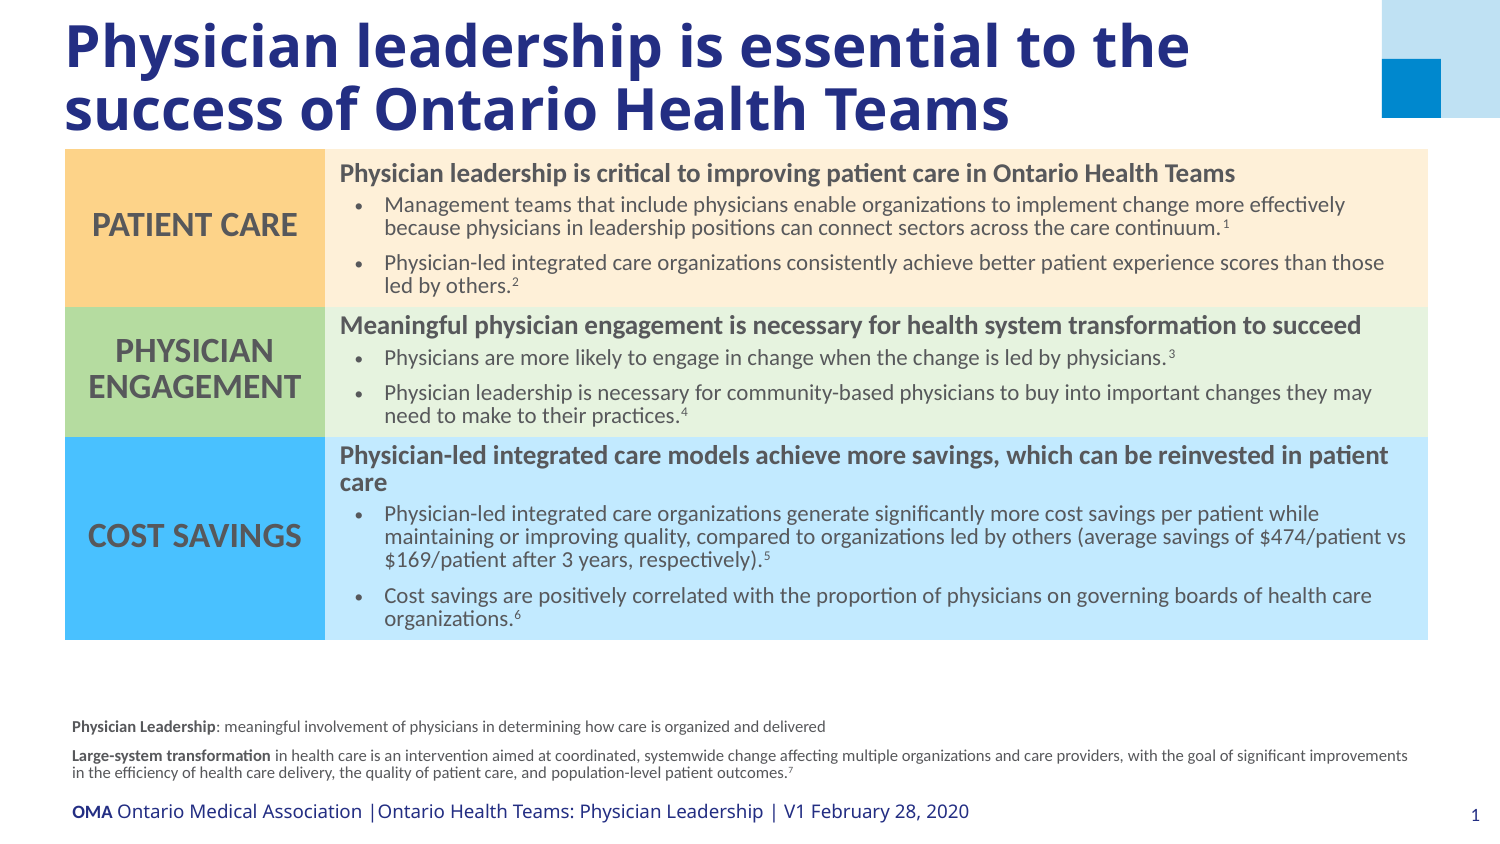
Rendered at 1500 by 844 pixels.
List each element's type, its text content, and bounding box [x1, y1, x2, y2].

table_header PATIENT CARE [65, 149, 325, 307]
table_cell Physician-led integrated care models achieve more savings, which can be reinvested in patient care Physician-led integrated care organizations generate significantly more cost savings per patient while maintaining or improving quality, compared to organizations led by others (average savings of $474/patient vs $169/patient after 3 years, respectively).5 Cost savings are positively correlated with the proportion of physicians on governing boards of health care organizations.6 [325, 437, 1428, 640]
title Physician leadership is essential to the success of Ontario Health Teams [49, 9, 1366, 125]
slide_number 1 [1157, 795, 1495, 841]
text_box Physician Leadership: meaningful involvement of physicians in determining how care is organized and delivered Large-system transformation in health care is an intervention aimed at coordinated, systemwide change affecting multiple organizations and care providers, with the goal of significant improvements in the efficiency of health care delivery, the quality of patient care, and population-level patient outcomes.7 [57, 712, 1428, 811]
table_cell PHYSICIAN ENGAGEMENT [65, 307, 325, 437]
table_cell Meaningful physician engagement is necessary for health system transformation to succeed Physicians are more likely to engage in change when the change is led by physicians.3 Physician leadership is necessary for community-based physicians to buy into important changes they may need to make to their practices.4 [325, 307, 1428, 437]
table_cell COST SAVINGS [65, 437, 325, 640]
text_box OMA Ontario Medical Association |Ontario Health Teams: Physician Leadership | V1 February 28, 2020 [57, 792, 991, 830]
table_header Physician leadership is critical to improving patient care in Ontario Health Teams Management teams that include physicians enable organizations to implement change more effectively because physicians in leadership positions can connect sectors across the care continuum.1 Physician-led integrated care organizations consistently achieve better patient experience scores than those led by others.2 [325, 149, 1428, 307]
